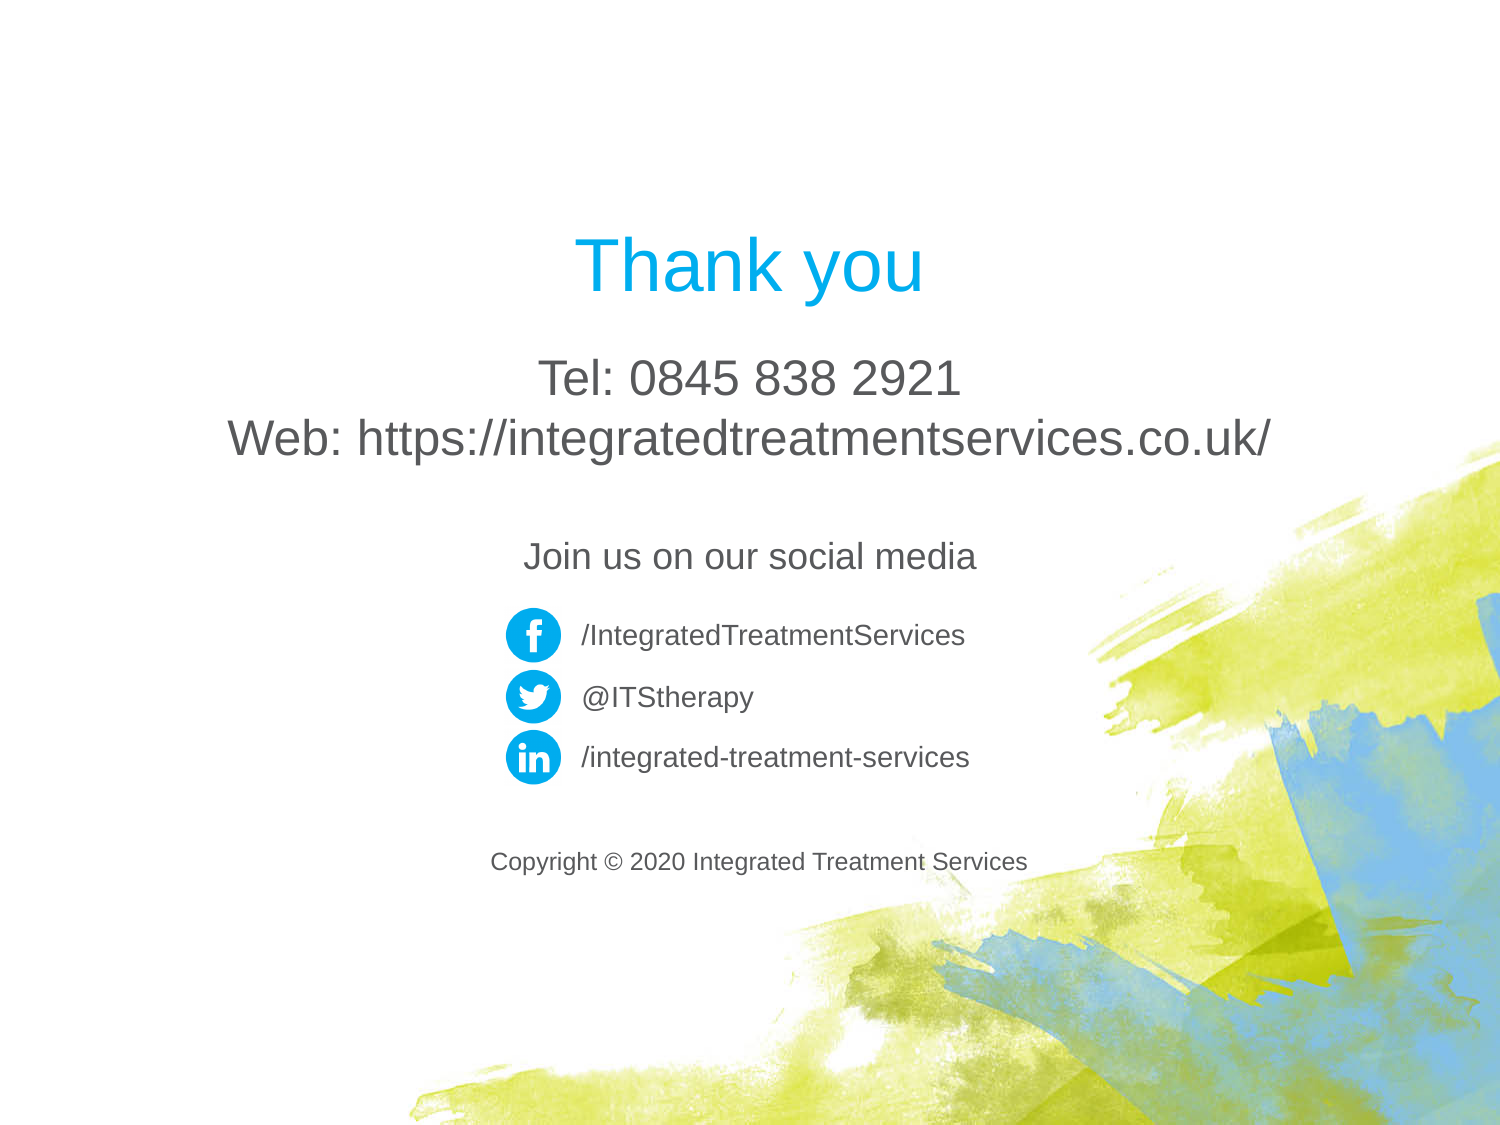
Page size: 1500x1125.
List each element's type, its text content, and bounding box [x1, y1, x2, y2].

text_box @ITStherapy [566, 671, 1155, 721]
text_box Copyright © 2020 Integrated Treatment Services [167, 837, 1352, 883]
text_box /IntegratedTreatmentServices [566, 608, 1155, 659]
title Thank you [75, 184, 1425, 338]
text_box Join us on our social media [74, 524, 1425, 585]
text_box /integrated-treatment-services [566, 730, 1155, 816]
picture [0, 0, 1500, 1125]
text_box Tel: 0845 838 2921 Web: https://integratedtreatmentservices.co.uk/ [74, 338, 1425, 524]
